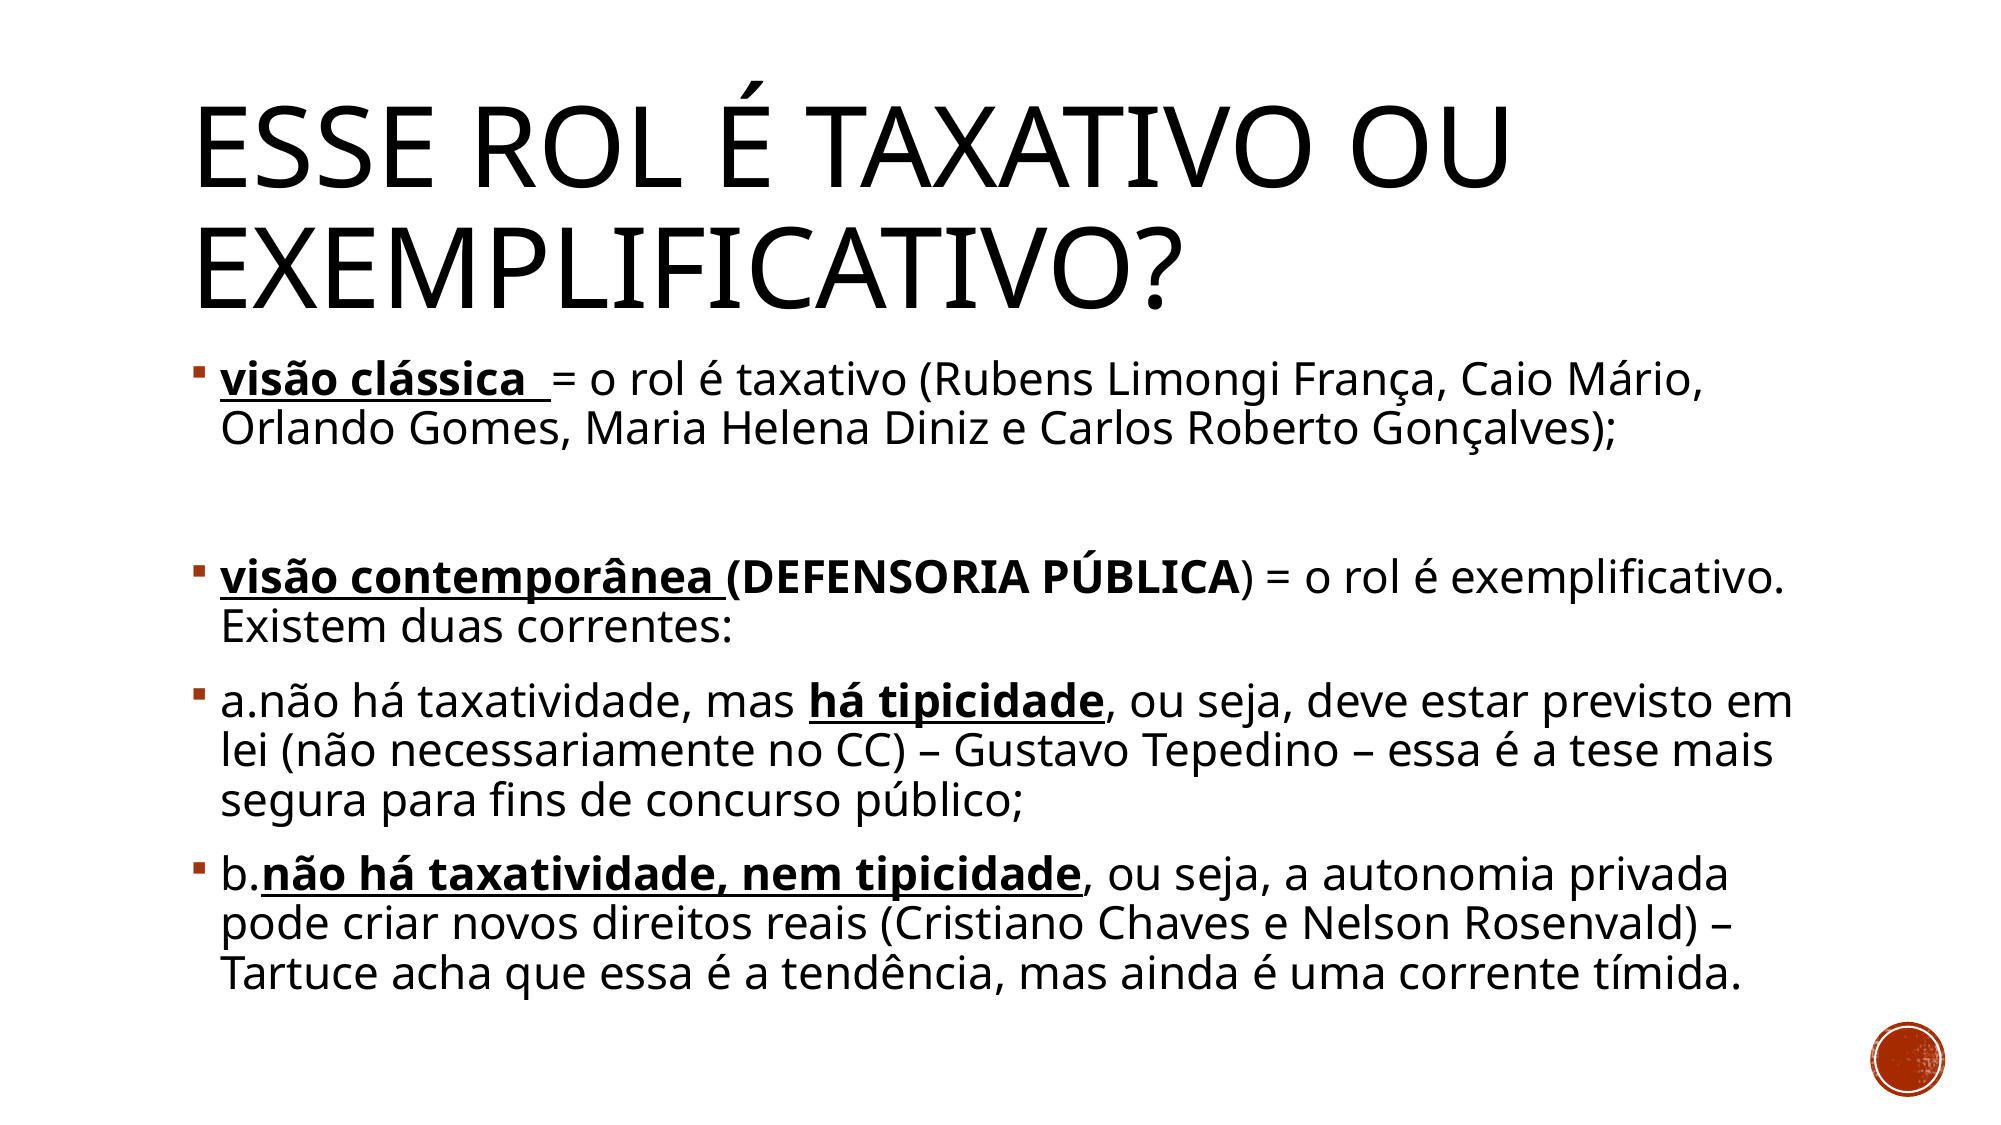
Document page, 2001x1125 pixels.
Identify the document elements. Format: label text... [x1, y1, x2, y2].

title Esse rol é taxativo ou exemplificativo? [175, 79, 1826, 344]
list visão clássica = o rol é taxativo (Rubens Limongi França, Caio Mário, Orlando Gomes, Maria Helena Diniz e Carlos Roberto Gonçalves); visão contemporânea (DEFENSORIA PÚBLICA) = o rol é exemplificativo. Existem duas correntes: a.não há taxatividade, mas há tipicidade, ou seja, deve estar previsto em lei (não necessariamente no CC) – Gustavo Tepedino – essa é a tese mais segura para fins de concurso público; b.não há taxatividade, nem tipicidade, ou seja, a autonomia privada pode criar novos direitos reais (Cristiano Chaves e Nelson Rosenvald) – Tartuce acha que essa é a tendência, mas ainda é uma corrente tímida. [175, 348, 1826, 1013]
